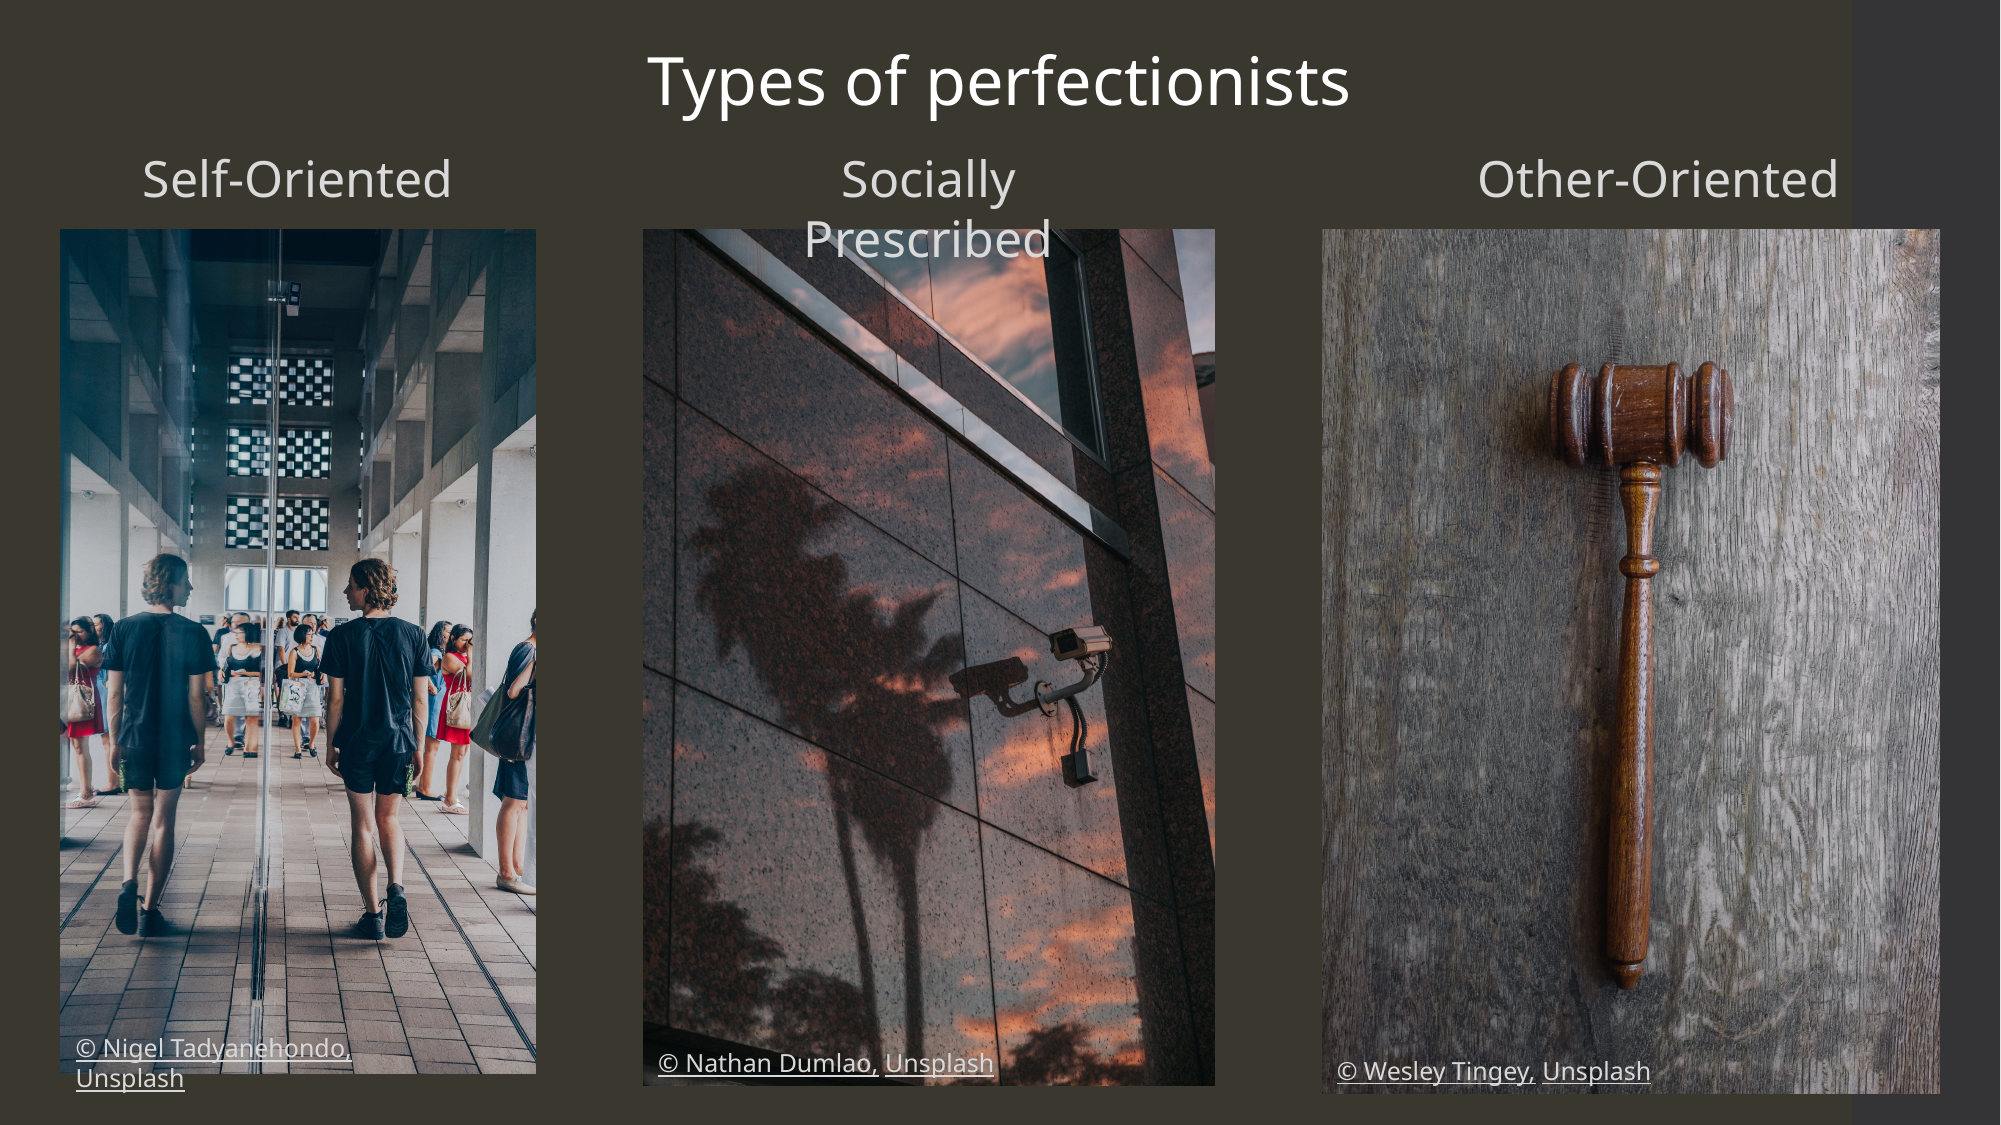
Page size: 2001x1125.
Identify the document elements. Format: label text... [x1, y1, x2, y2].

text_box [60, 140, 1940, 1094]
text_box Types of perfectionists [245, 31, 1755, 126]
